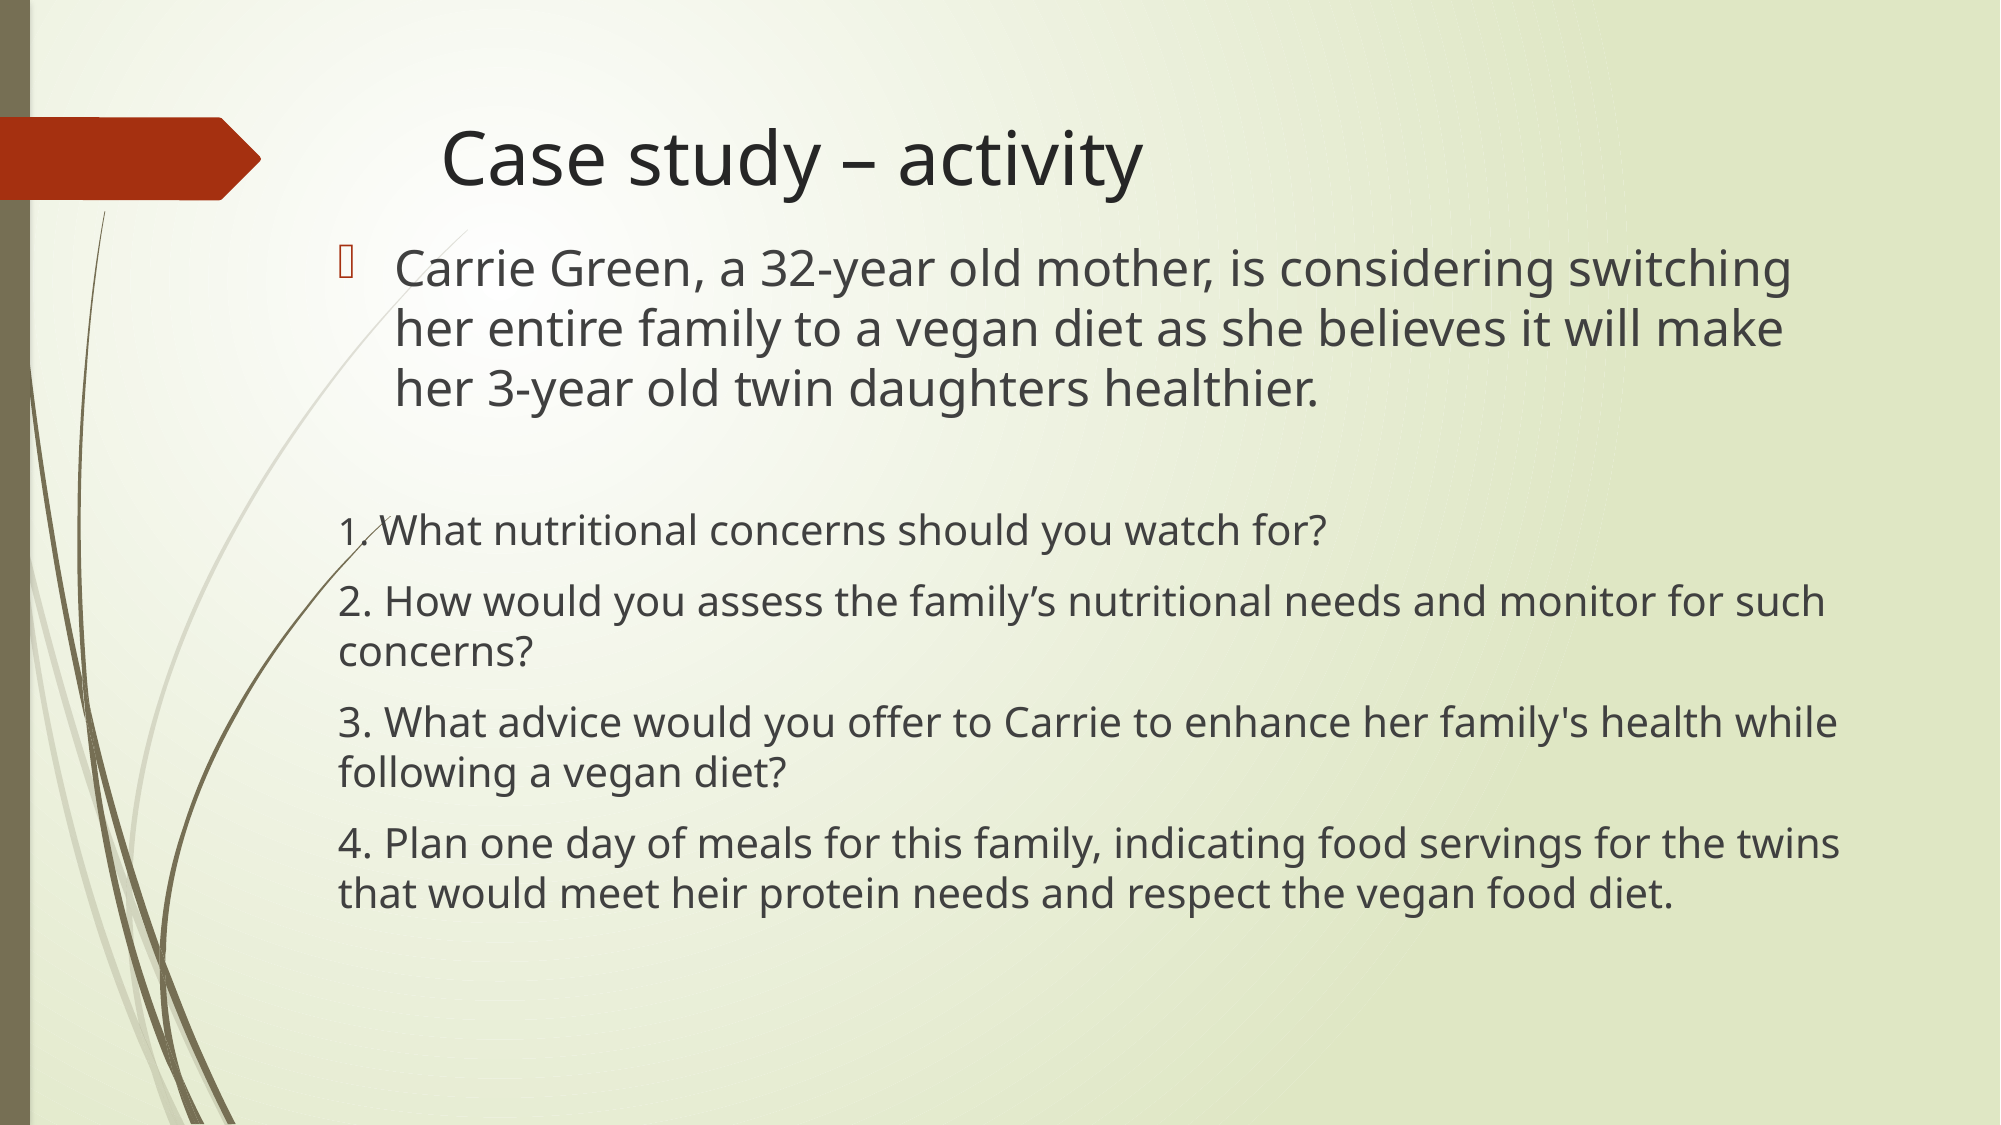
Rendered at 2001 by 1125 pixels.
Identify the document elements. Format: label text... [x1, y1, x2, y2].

list Carrie Green, a 32-year old mother, is considering switching her entire family to a vegan diet as she believes it will make her 3-year old twin daughters healthier. 1. What nutritional concerns should you watch for? 2. How would you assess the family’s nutritional needs and monitor for such concerns? 3. What advice would you offer to Carrie to enhance her family's health while following a vegan diet? 4. Plan one day of meals for this family, indicating food servings for the twins that would meet heir protein needs and respect the vegan food diet. [322, 229, 1888, 1044]
title Case study – activity [425, 102, 1888, 229]
